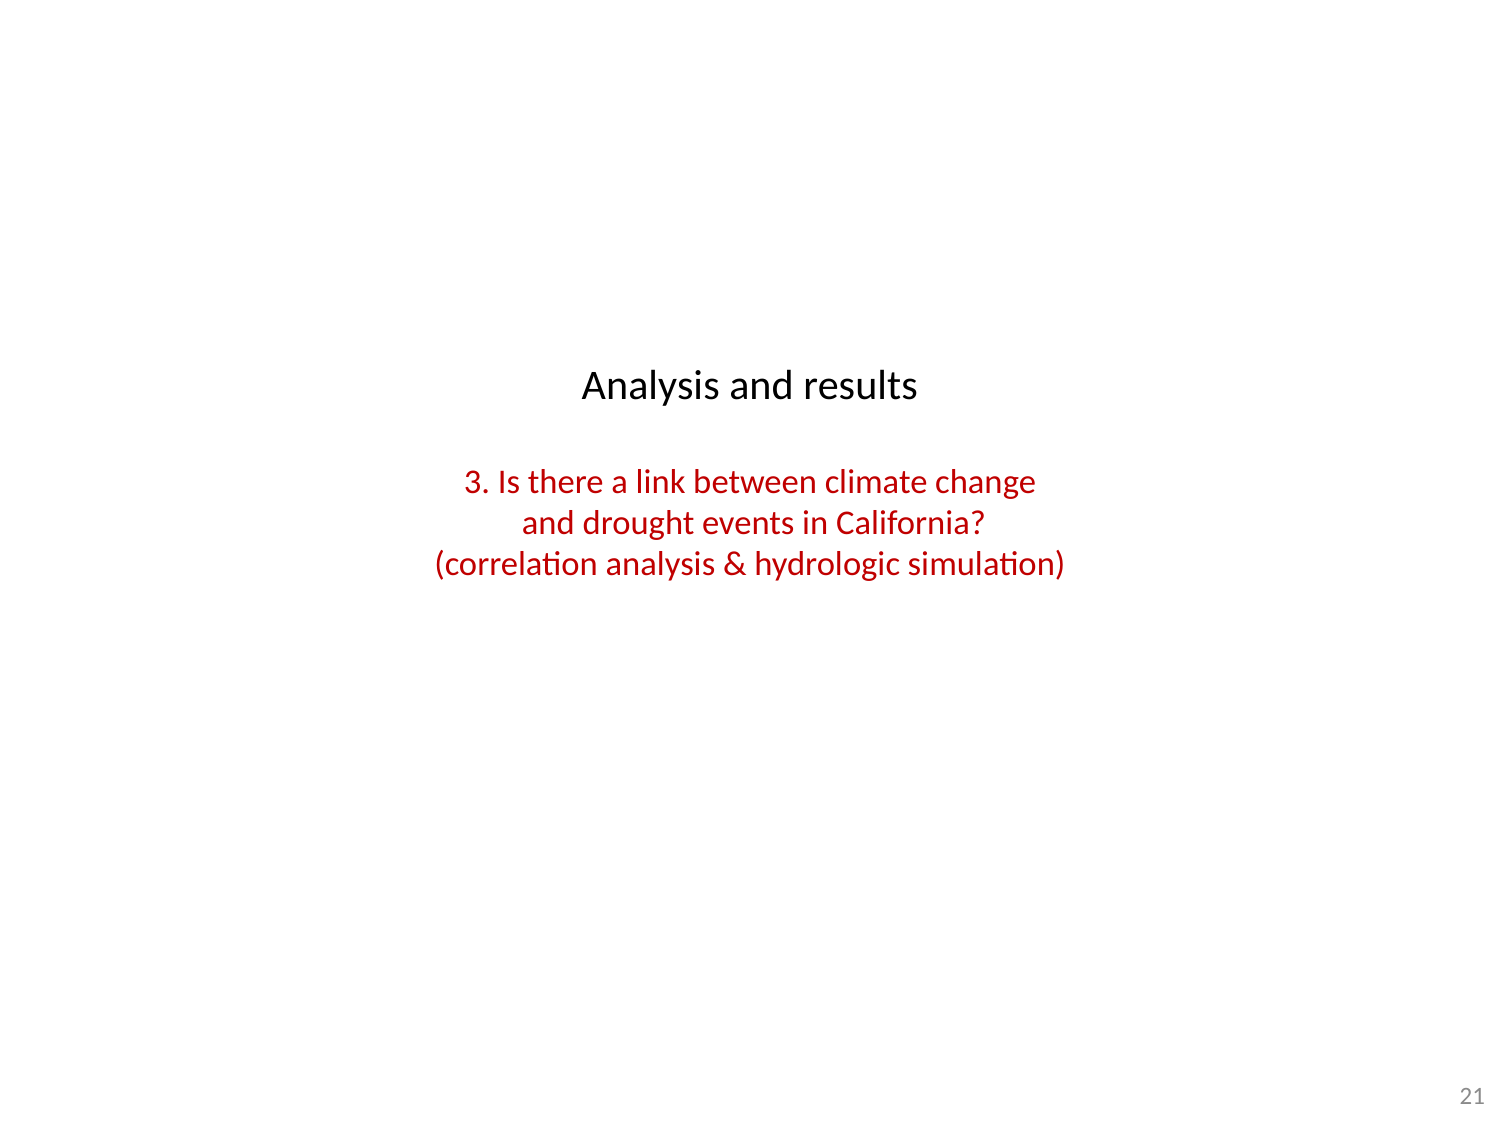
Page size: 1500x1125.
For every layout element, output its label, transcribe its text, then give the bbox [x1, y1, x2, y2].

title Analysis and results 3. Is there a link between climate change and drought events in California? (correlation analysis & hydrologic simulation) [0, 349, 1500, 591]
slide_number 21 [1441, 1065, 1500, 1125]
